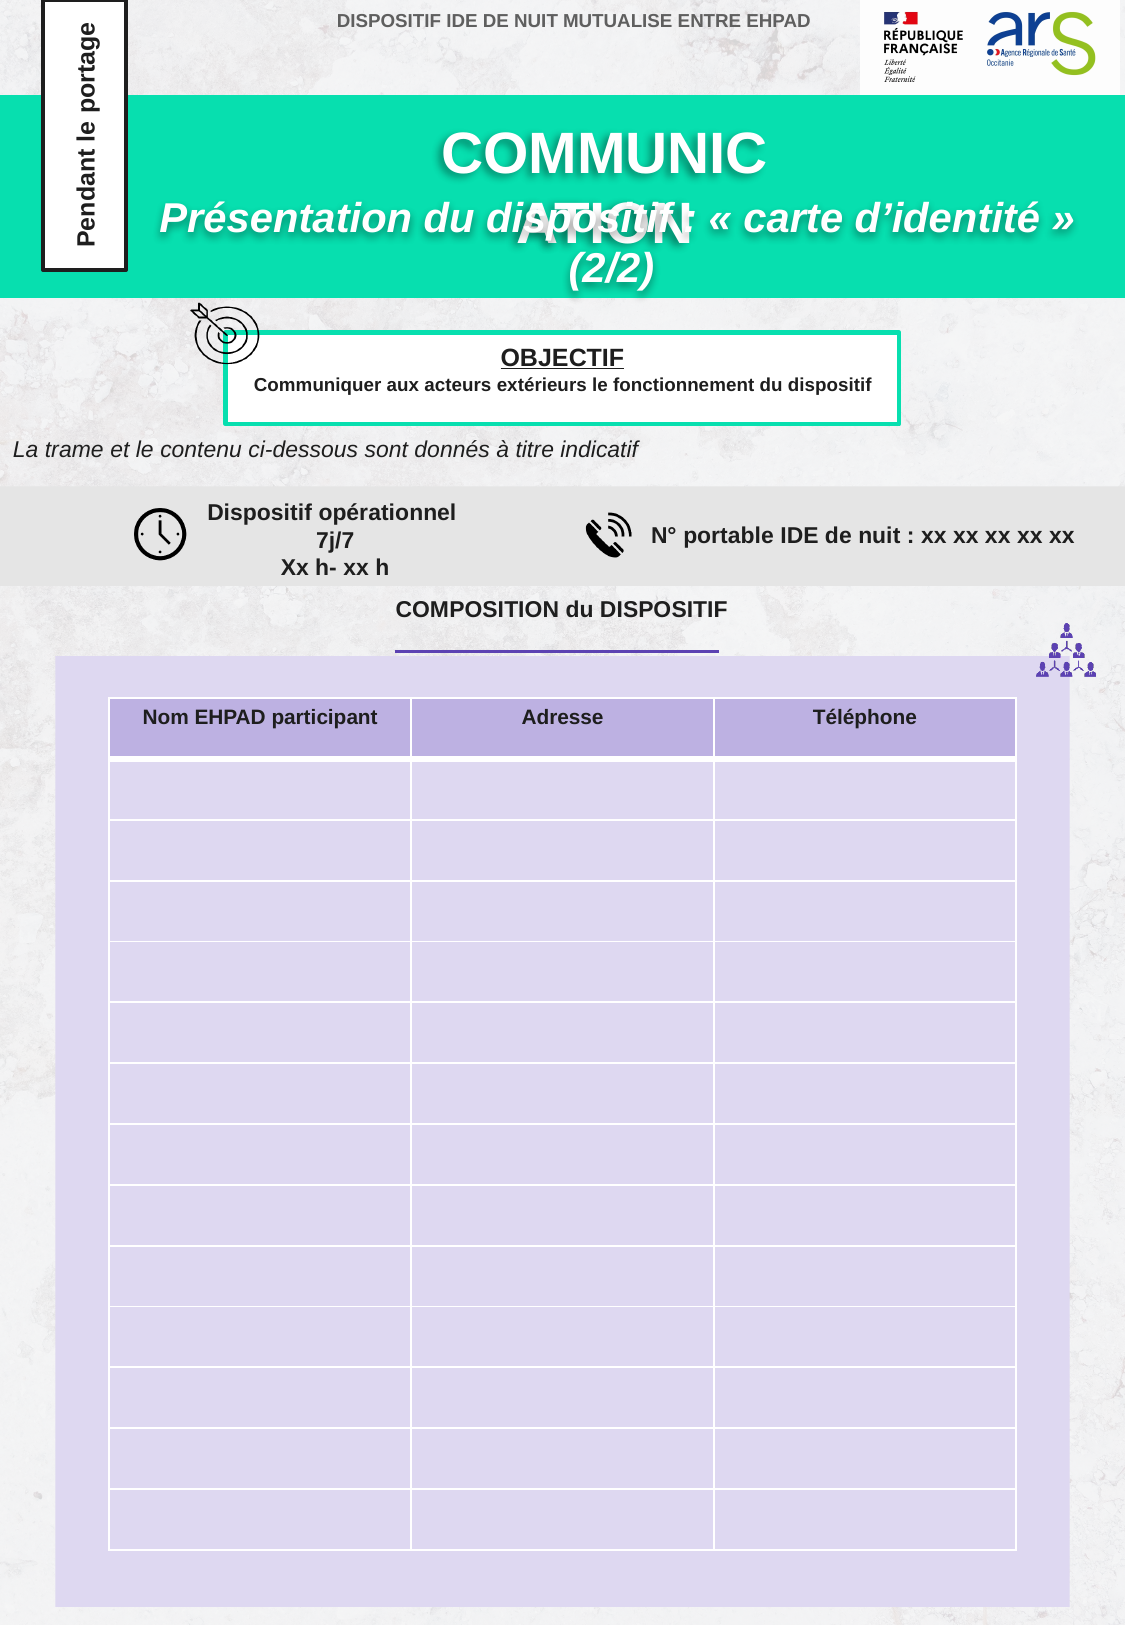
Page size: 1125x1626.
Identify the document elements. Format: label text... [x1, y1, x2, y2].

table_cell [110, 1064, 410, 1123]
table_header Nom EHPAD participant [110, 699, 410, 756]
table_cell [715, 1064, 1015, 1123]
list COMMUNICATION [436, 114, 774, 190]
table_cell [715, 1186, 1015, 1245]
table_cell [110, 882, 410, 941]
text_box [0, 95, 1125, 298]
table_cell [110, 1186, 410, 1245]
table_cell [412, 762, 713, 819]
table_header Adresse [412, 699, 713, 756]
table_cell [412, 1186, 713, 1245]
table_cell [412, 1247, 713, 1306]
table_header Téléphone [715, 699, 1015, 756]
table_cell [715, 882, 1015, 941]
table_cell [715, 1490, 1015, 1549]
table_cell [110, 1125, 410, 1184]
table_cell [715, 762, 1015, 819]
table_cell [715, 1003, 1015, 1062]
table_cell [412, 1003, 713, 1062]
table_cell [110, 942, 410, 1001]
table_cell [412, 942, 713, 1001]
picture [860, 0, 1120, 96]
table_cell [715, 1368, 1015, 1427]
text_box DISPOSITIF IDE DE NUIT MUTUALISE ENTRE EHPAD [336, 9, 814, 32]
text_box Pendant le portage [41, 0, 128, 272]
table_cell [715, 821, 1015, 880]
table_cell [715, 1247, 1015, 1306]
table_cell [412, 1307, 713, 1366]
table_cell [412, 1490, 713, 1549]
table_cell [110, 1429, 410, 1488]
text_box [182, 296, 900, 425]
picture [1036, 617, 1096, 682]
table_cell [715, 1125, 1015, 1184]
table_cell [715, 1429, 1015, 1488]
table_cell [110, 1307, 410, 1366]
text_box [55, 656, 1070, 1607]
table_cell [110, 1247, 410, 1306]
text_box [286, 587, 837, 652]
table_cell [412, 821, 713, 880]
table_cell [715, 1307, 1015, 1366]
table_cell [715, 942, 1015, 1001]
text_box Présentation du dispositif : « carte d’identité » (2/2) [214, 190, 1010, 245]
table_cell [412, 1125, 713, 1184]
table_cell [110, 1368, 410, 1427]
table_cell [110, 821, 410, 880]
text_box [0, 486, 1125, 587]
table_cell [412, 1429, 713, 1488]
table_cell [412, 882, 713, 941]
table_cell [412, 1368, 713, 1427]
table_cell [110, 1003, 410, 1062]
table_cell [412, 1064, 713, 1123]
table_cell [110, 762, 410, 819]
text_box La trame et le contenu ci-dessous sont donnés à titre indicatif [0, 434, 982, 462]
table_cell [110, 1490, 410, 1549]
